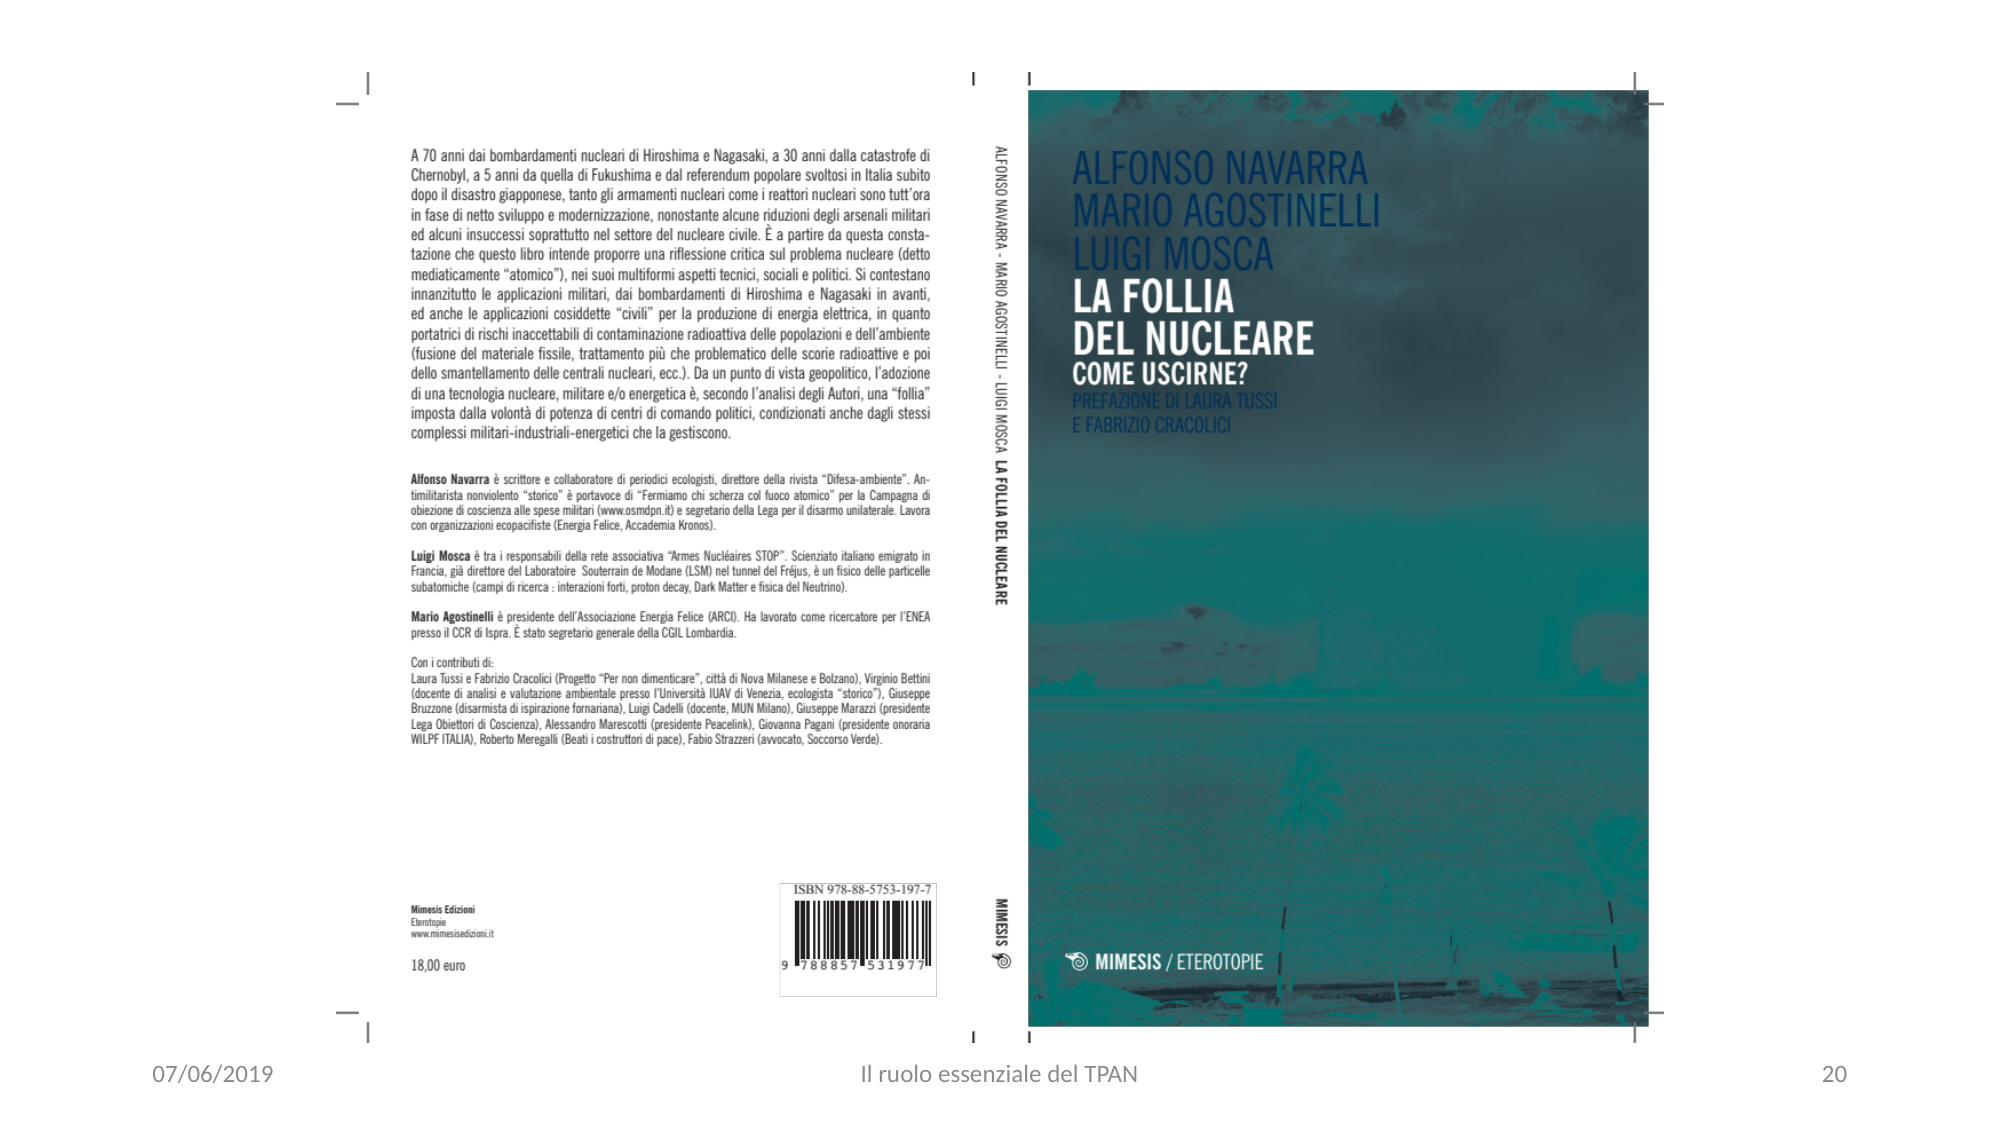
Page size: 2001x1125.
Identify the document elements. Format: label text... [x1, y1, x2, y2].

footer Il ruolo essenziale del TPAN [662, 1043, 1338, 1103]
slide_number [137, 1042, 588, 1103]
slide_number 20 [1412, 1042, 1863, 1103]
picture [336, 72, 1664, 1043]
